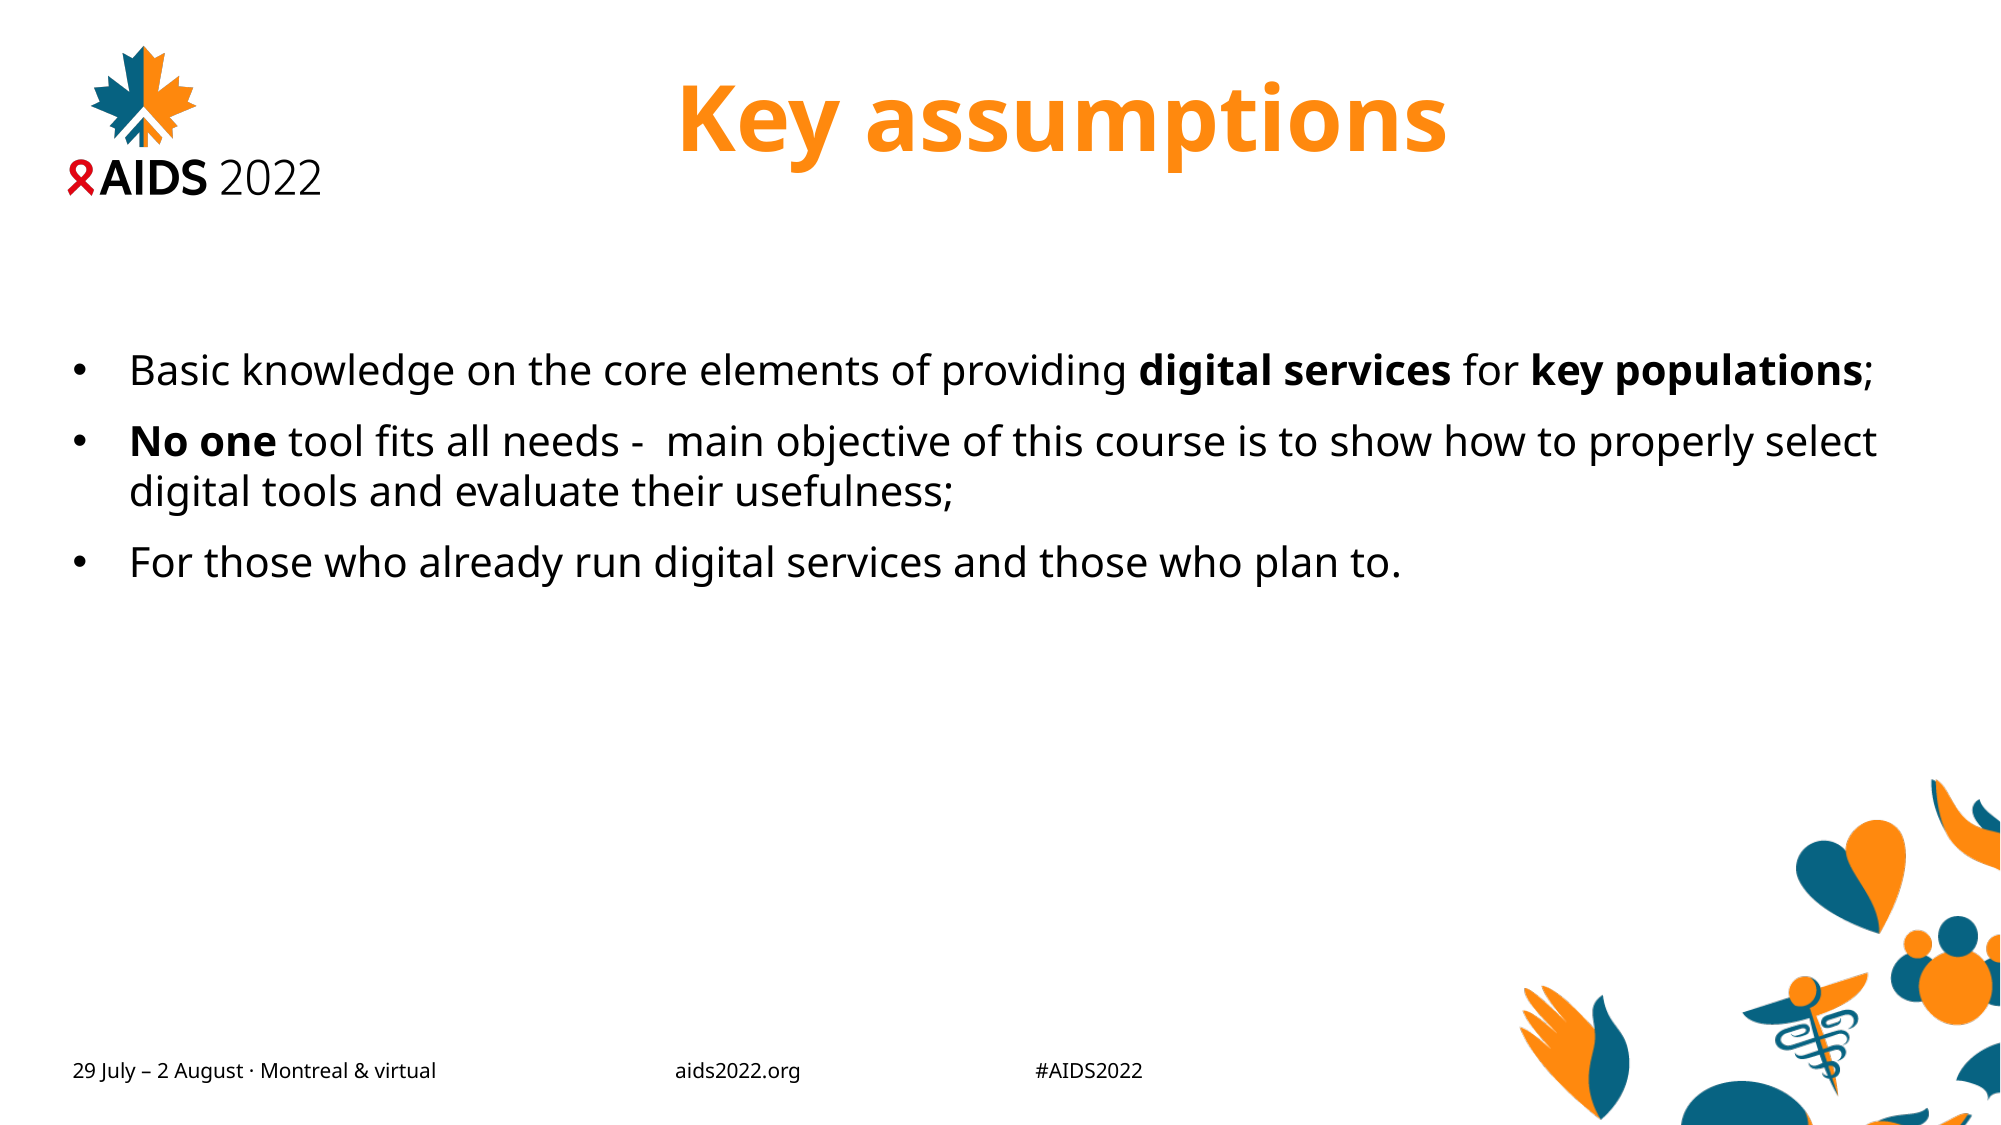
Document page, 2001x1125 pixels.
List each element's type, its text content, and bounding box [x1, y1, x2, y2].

picture [1440, 701, 2001, 1125]
list Basic knowledge on the core elements of providing digital services for key populations; No one tool fits all needs - main objective of this course is to show how to properly select digital tools and evaluate their usefulness; For those who already run digital services and those who plan to. [72, 343, 1928, 1018]
title Key assumptions [675, 72, 1928, 274]
picture [1829, 1066, 1835, 1075]
picture [41, 25, 343, 222]
